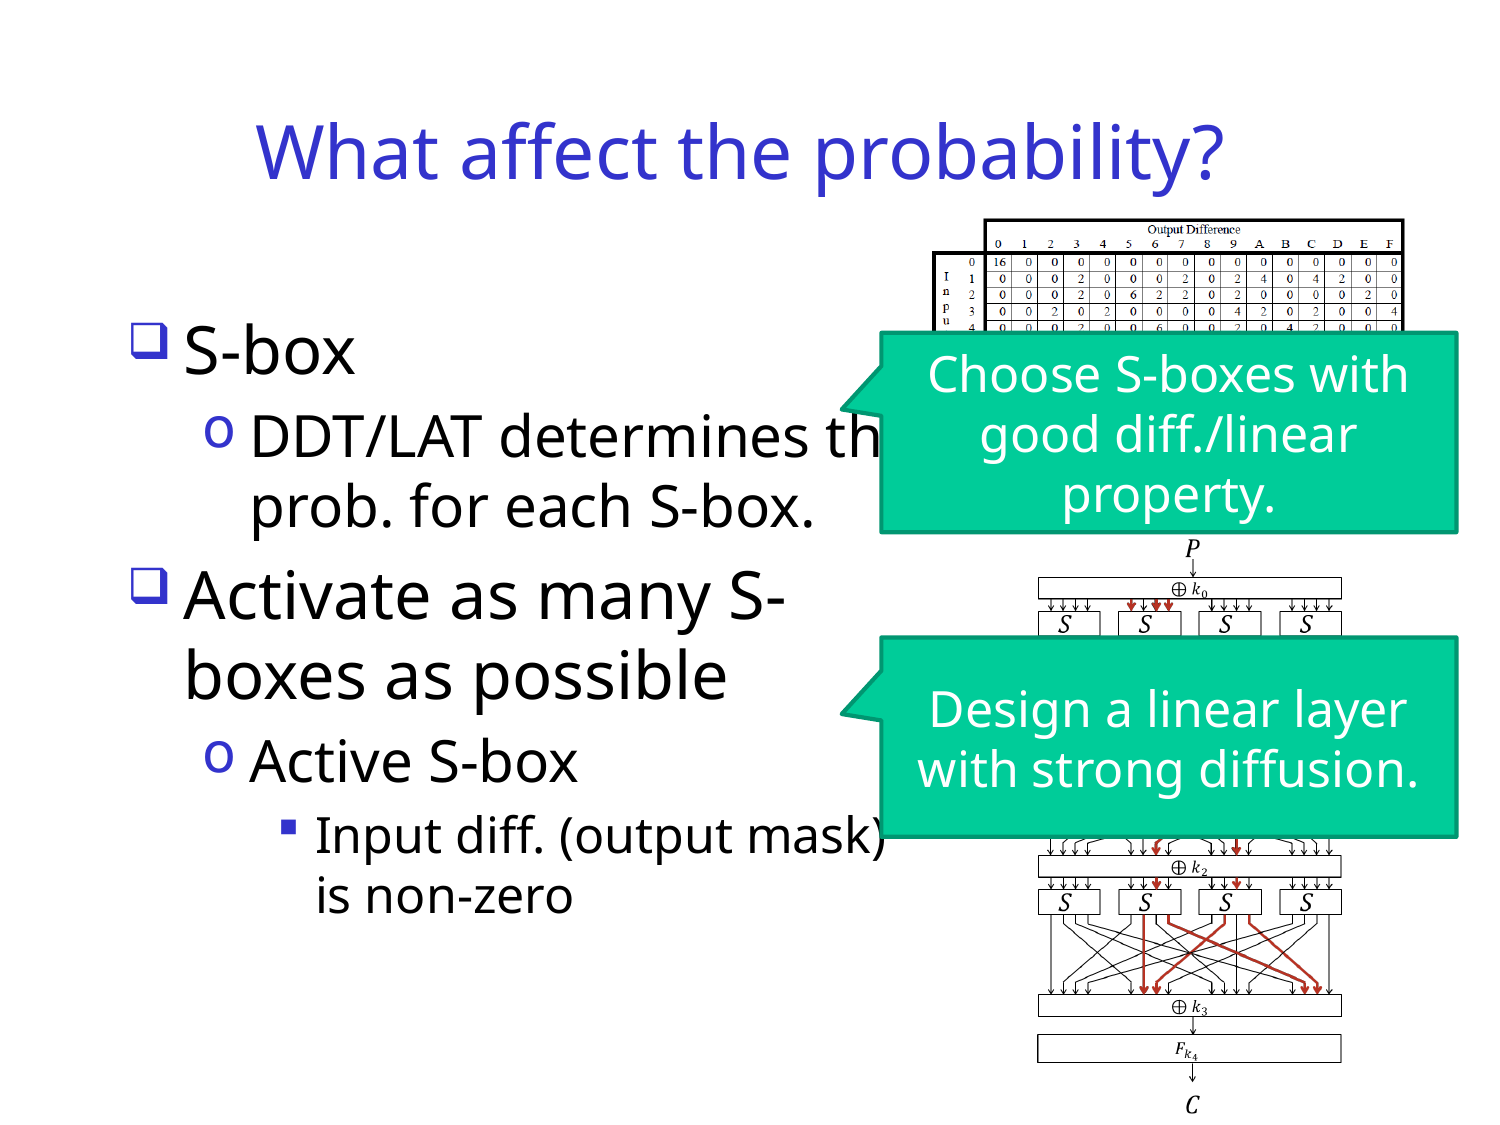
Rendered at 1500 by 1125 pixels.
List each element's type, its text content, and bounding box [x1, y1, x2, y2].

text_box Design a linear layer with strong diffusion. [839, 635, 1032, 839]
text_box Design a linear layer with strong diffusion. [1346, 635, 1459, 839]
picture [1037, 532, 1342, 1122]
list S-box DDT/LAT determines the prob. for each S-box. Activate as many S-boxes as possible Active S-box Input diff. (output mask) is non-zero [112, 299, 950, 975]
text_box Choose S-boxes with good diff./linear property. [1345, 330, 1459, 535]
title What affect the probability? [112, 56, 1388, 244]
picture [924, 212, 1414, 525]
text_box Choose S-boxes with good diff./linear property. [839, 330, 1033, 535]
